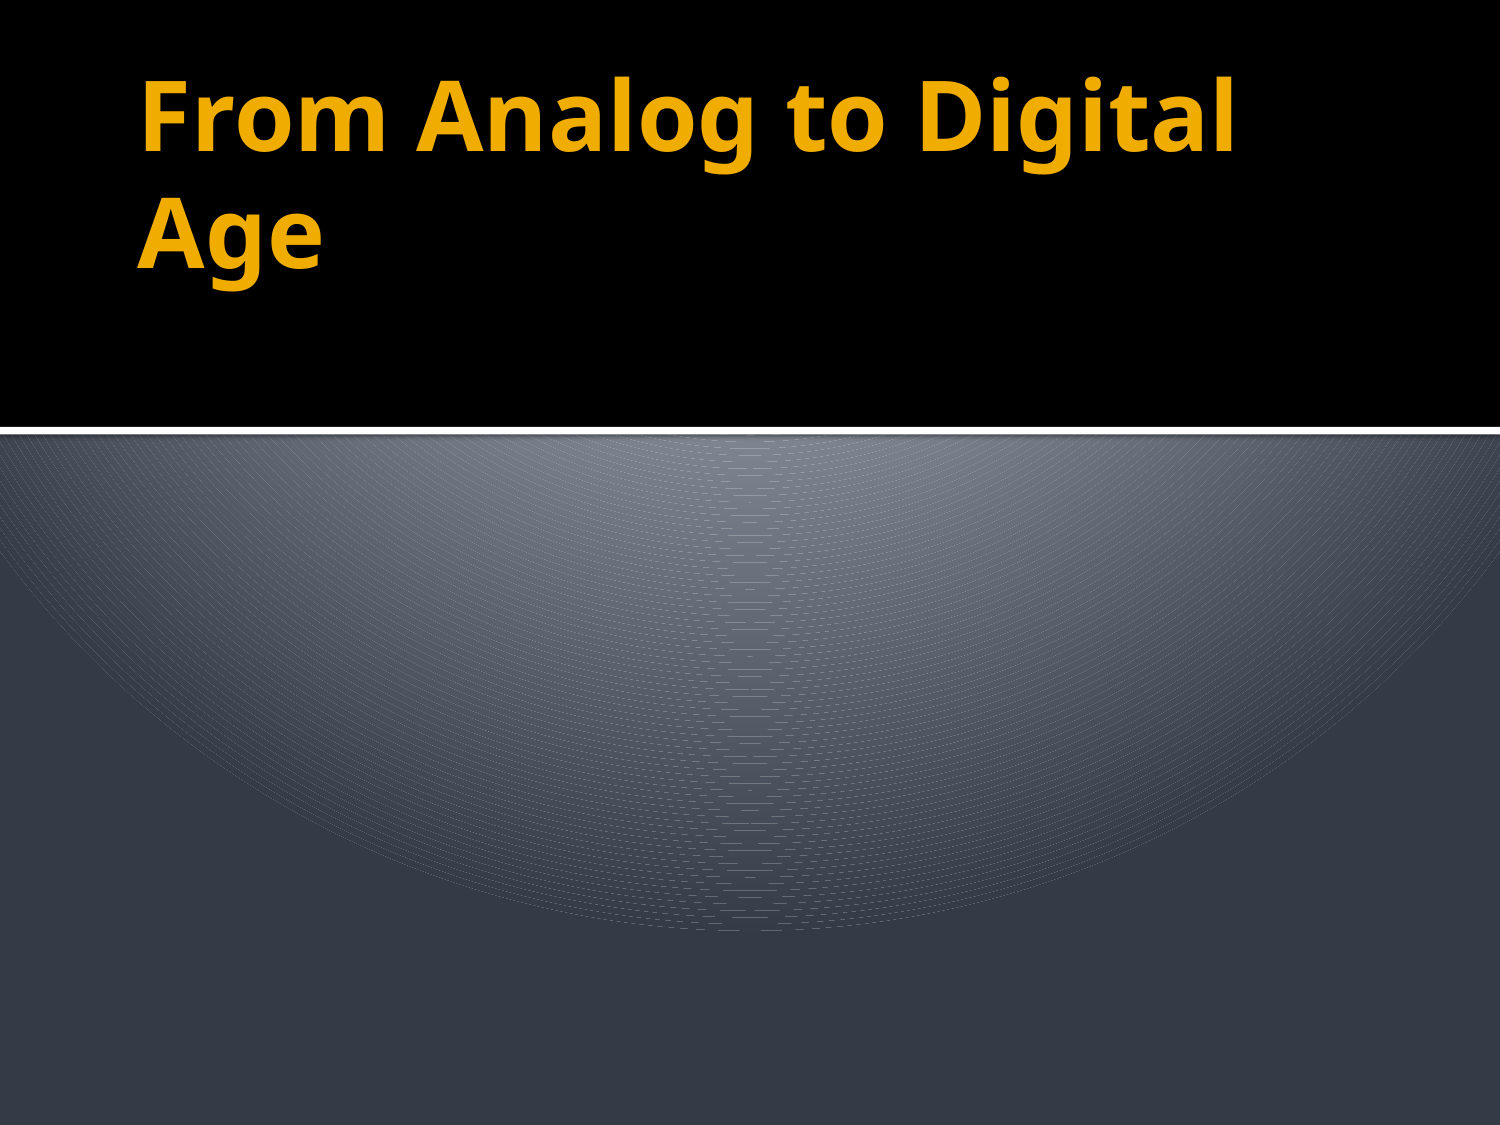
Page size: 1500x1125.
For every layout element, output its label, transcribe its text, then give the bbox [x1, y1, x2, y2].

title From Analog to Digital Age [123, 19, 1438, 288]
